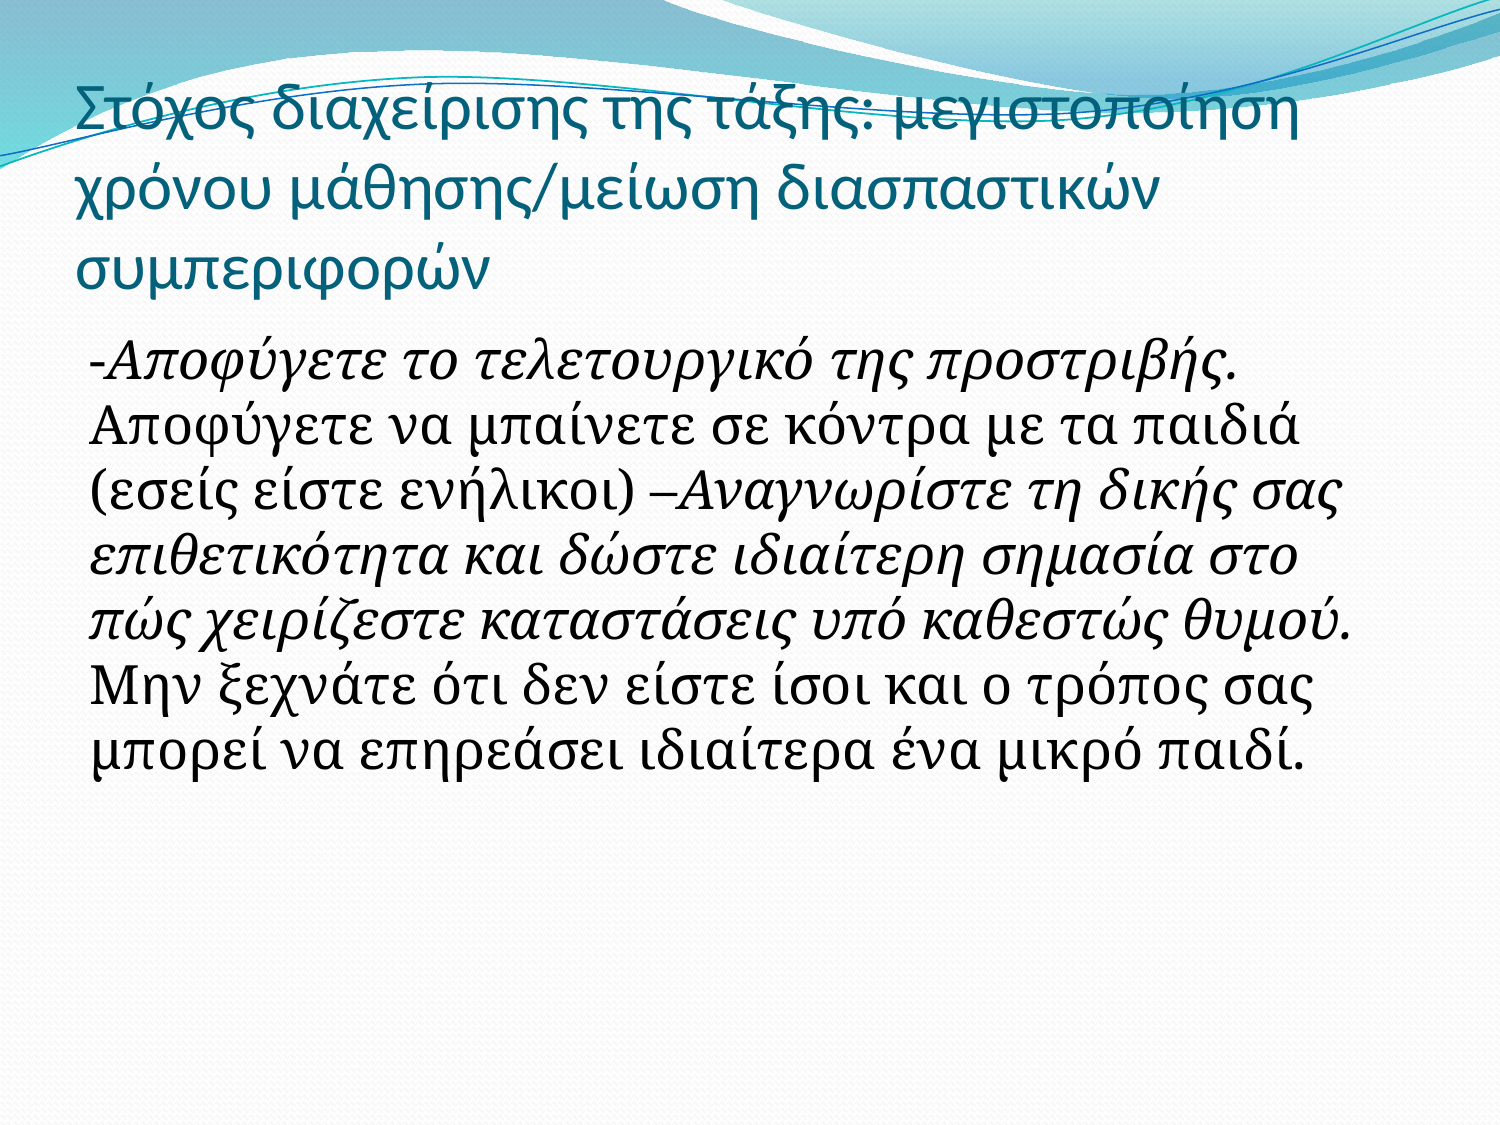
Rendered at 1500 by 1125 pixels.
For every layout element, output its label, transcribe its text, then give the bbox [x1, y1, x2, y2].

title Στόχος διαχείρισης της τάξης: μεγιστοποίηση χρόνου μάθησης/μείωση διασπαστικών συμπεριφορών [75, 115, 1425, 303]
list -Αποφύγετε το τελετουργικό της προστριβής. Αποφύγετε να μπαίνετε σε κόντρα με τα παιδιά (εσείς είστε ενήλικοι) –Αναγνωρίστε τη δικής σας επιθετικότητα και δώστε ιδιαίτερη σημασία στο πώς χειρίζεστε καταστάσεις υπό καθεστώς θυμού. Μην ξεχνάτε ότι δεν είστε ίσοι και ο τρόπος σας μπορεί να επηρεάσει ιδιαίτερα ένα μικρό παιδί. [75, 317, 1425, 1038]
